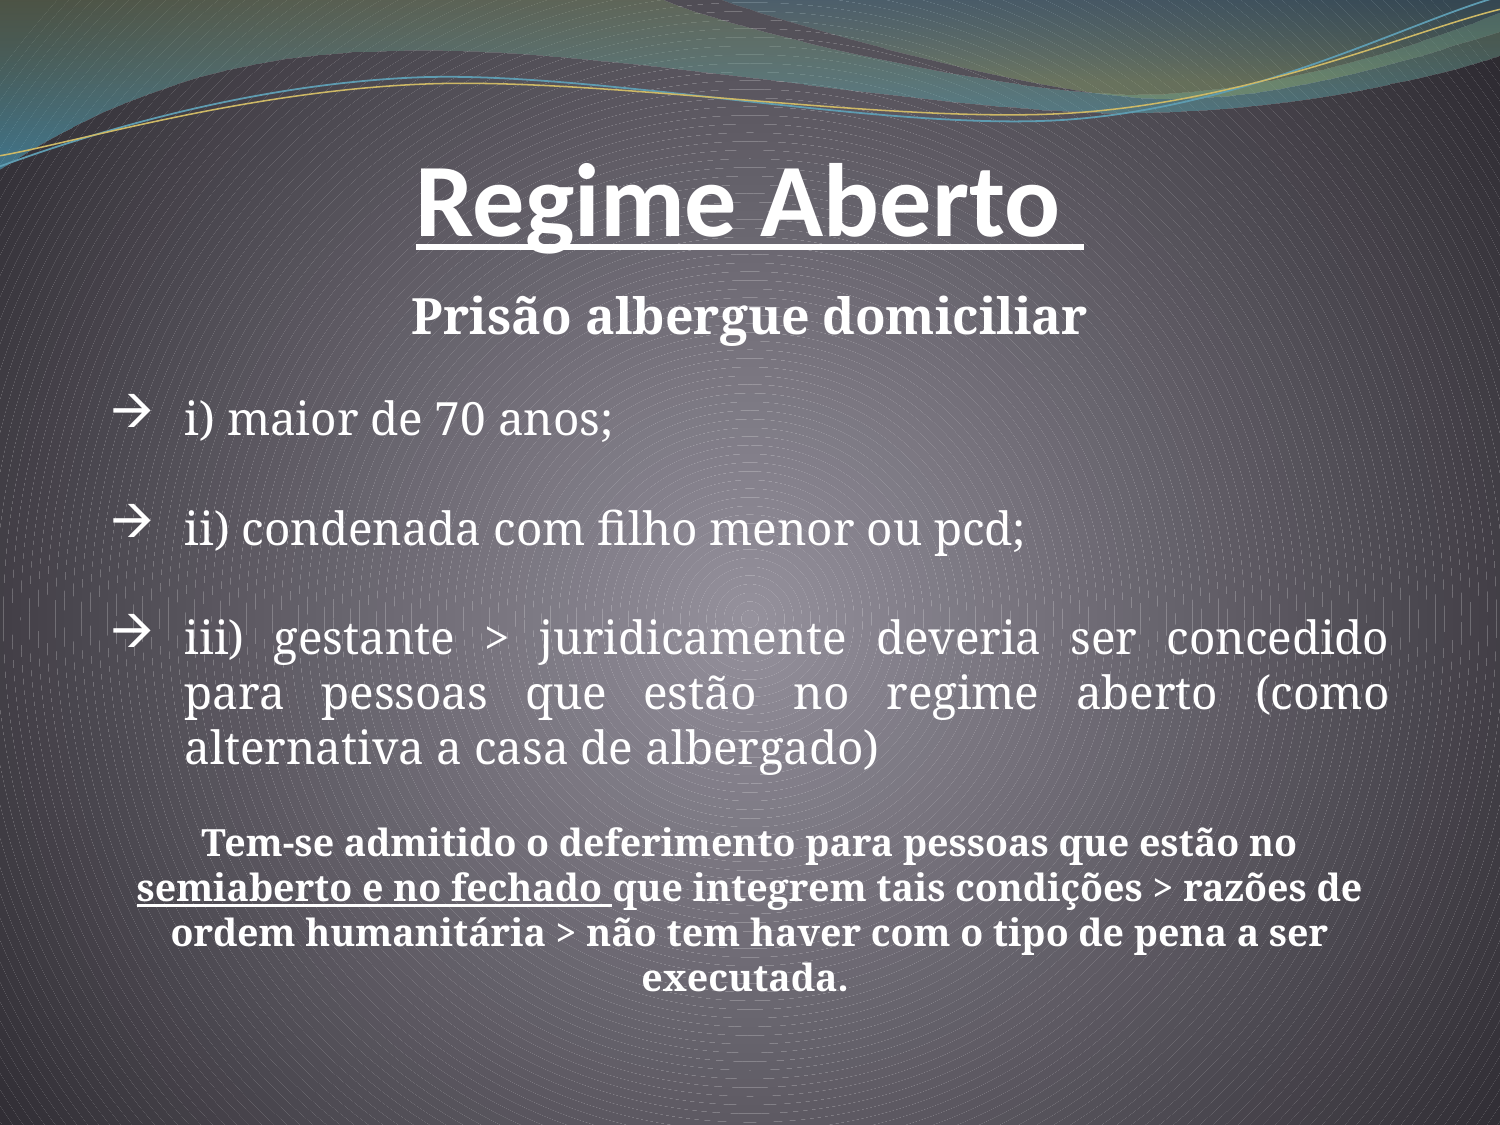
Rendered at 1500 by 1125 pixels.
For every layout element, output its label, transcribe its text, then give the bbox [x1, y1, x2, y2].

text_box Prisão albergue domiciliar i) maior de 70 anos; ii) condenada com filho menor ou pcd; iii) gestante > juridicamente deveria ser concedido para pessoas que estão no regime aberto (como alternativa a casa de albergado) Tem-se admitido o deferimento para pessoas que estão no semiaberto e no fechado que integrem tais condições > razões de ordem humanitária > não tem haver com o tipo de pena a ser executada. [94, 231, 1406, 1125]
text_box Regime Aberto [0, 125, 1500, 258]
